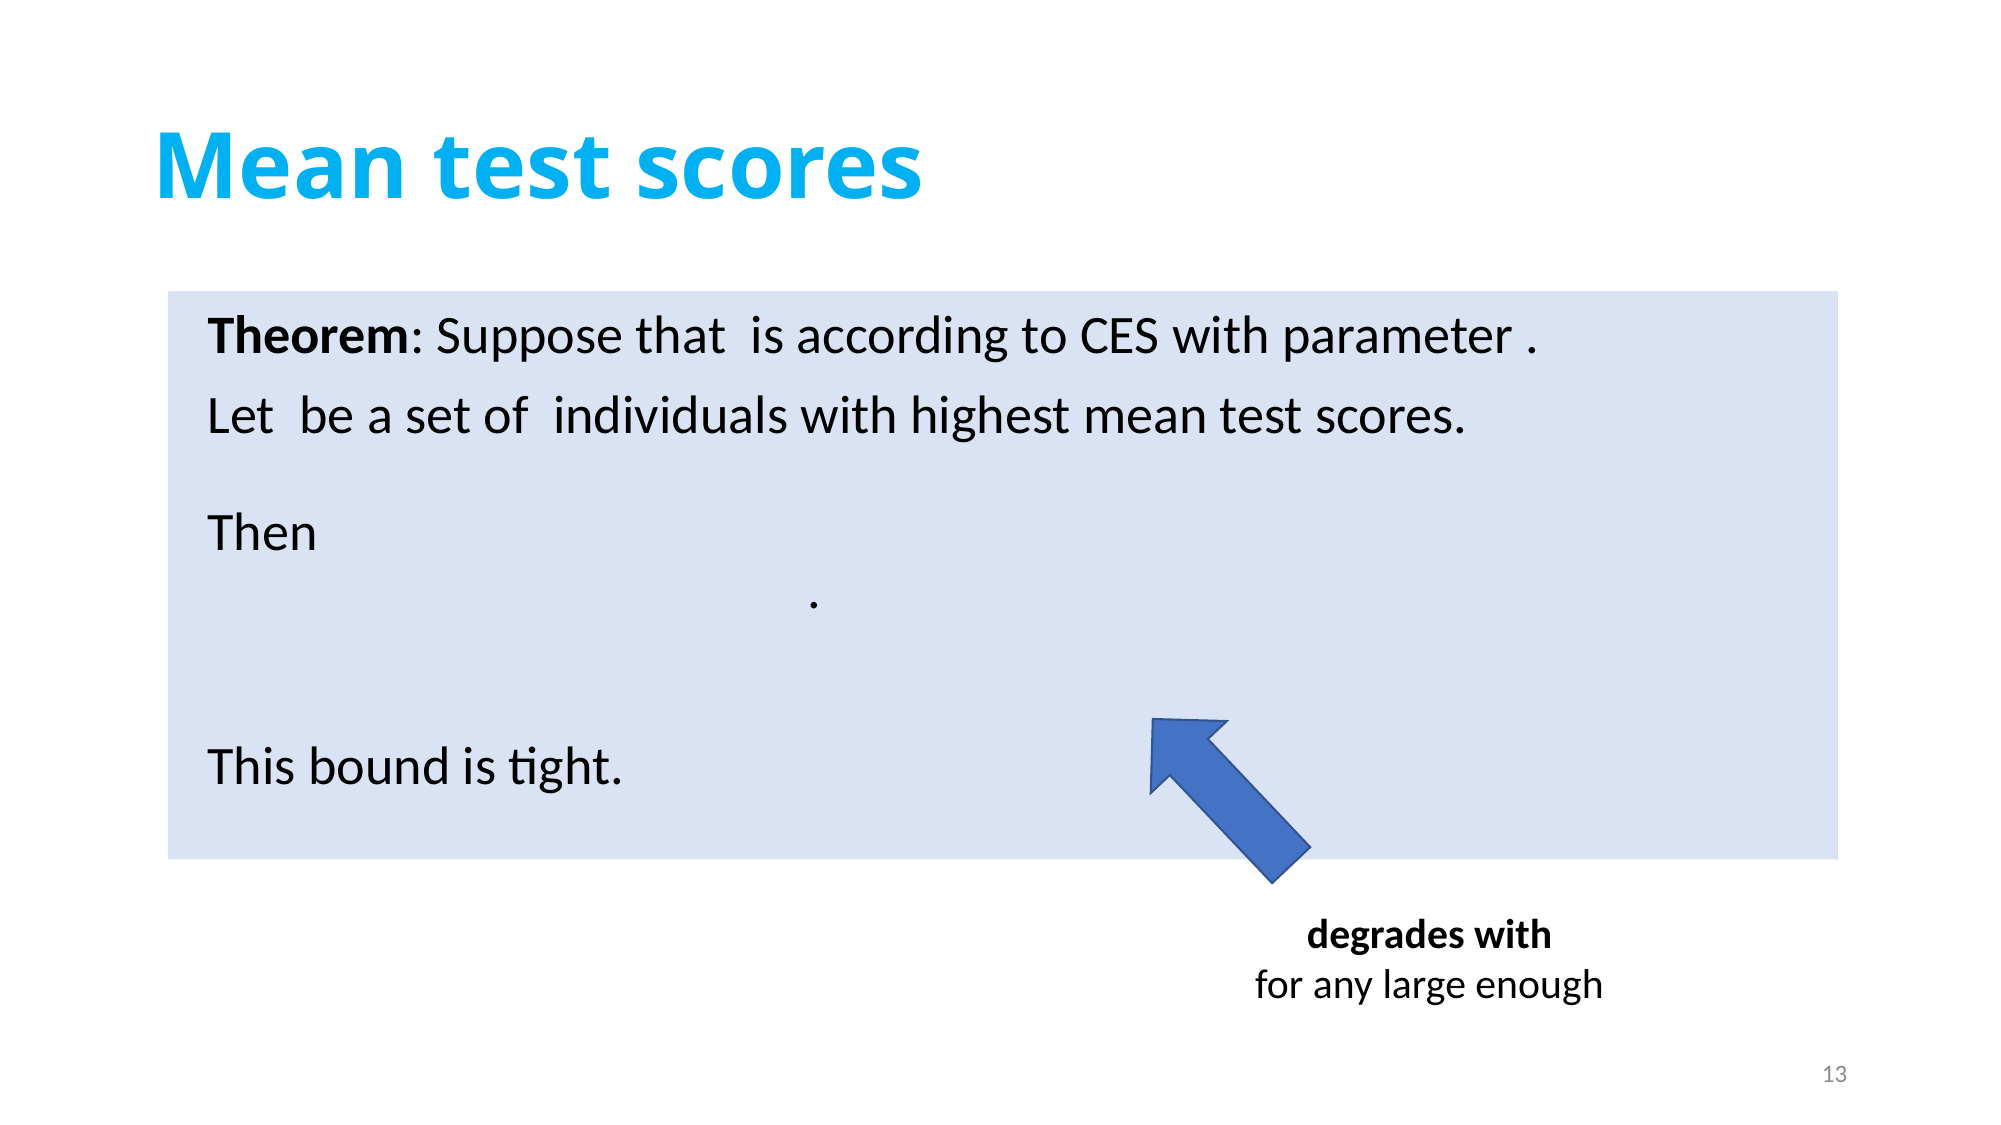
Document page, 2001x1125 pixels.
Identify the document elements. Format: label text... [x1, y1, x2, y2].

text_box [1149, 717, 1312, 885]
title Mean test scores [137, 59, 1863, 278]
slide_number 13 [1412, 1042, 1863, 1103]
text_box [167, 290, 1839, 860]
